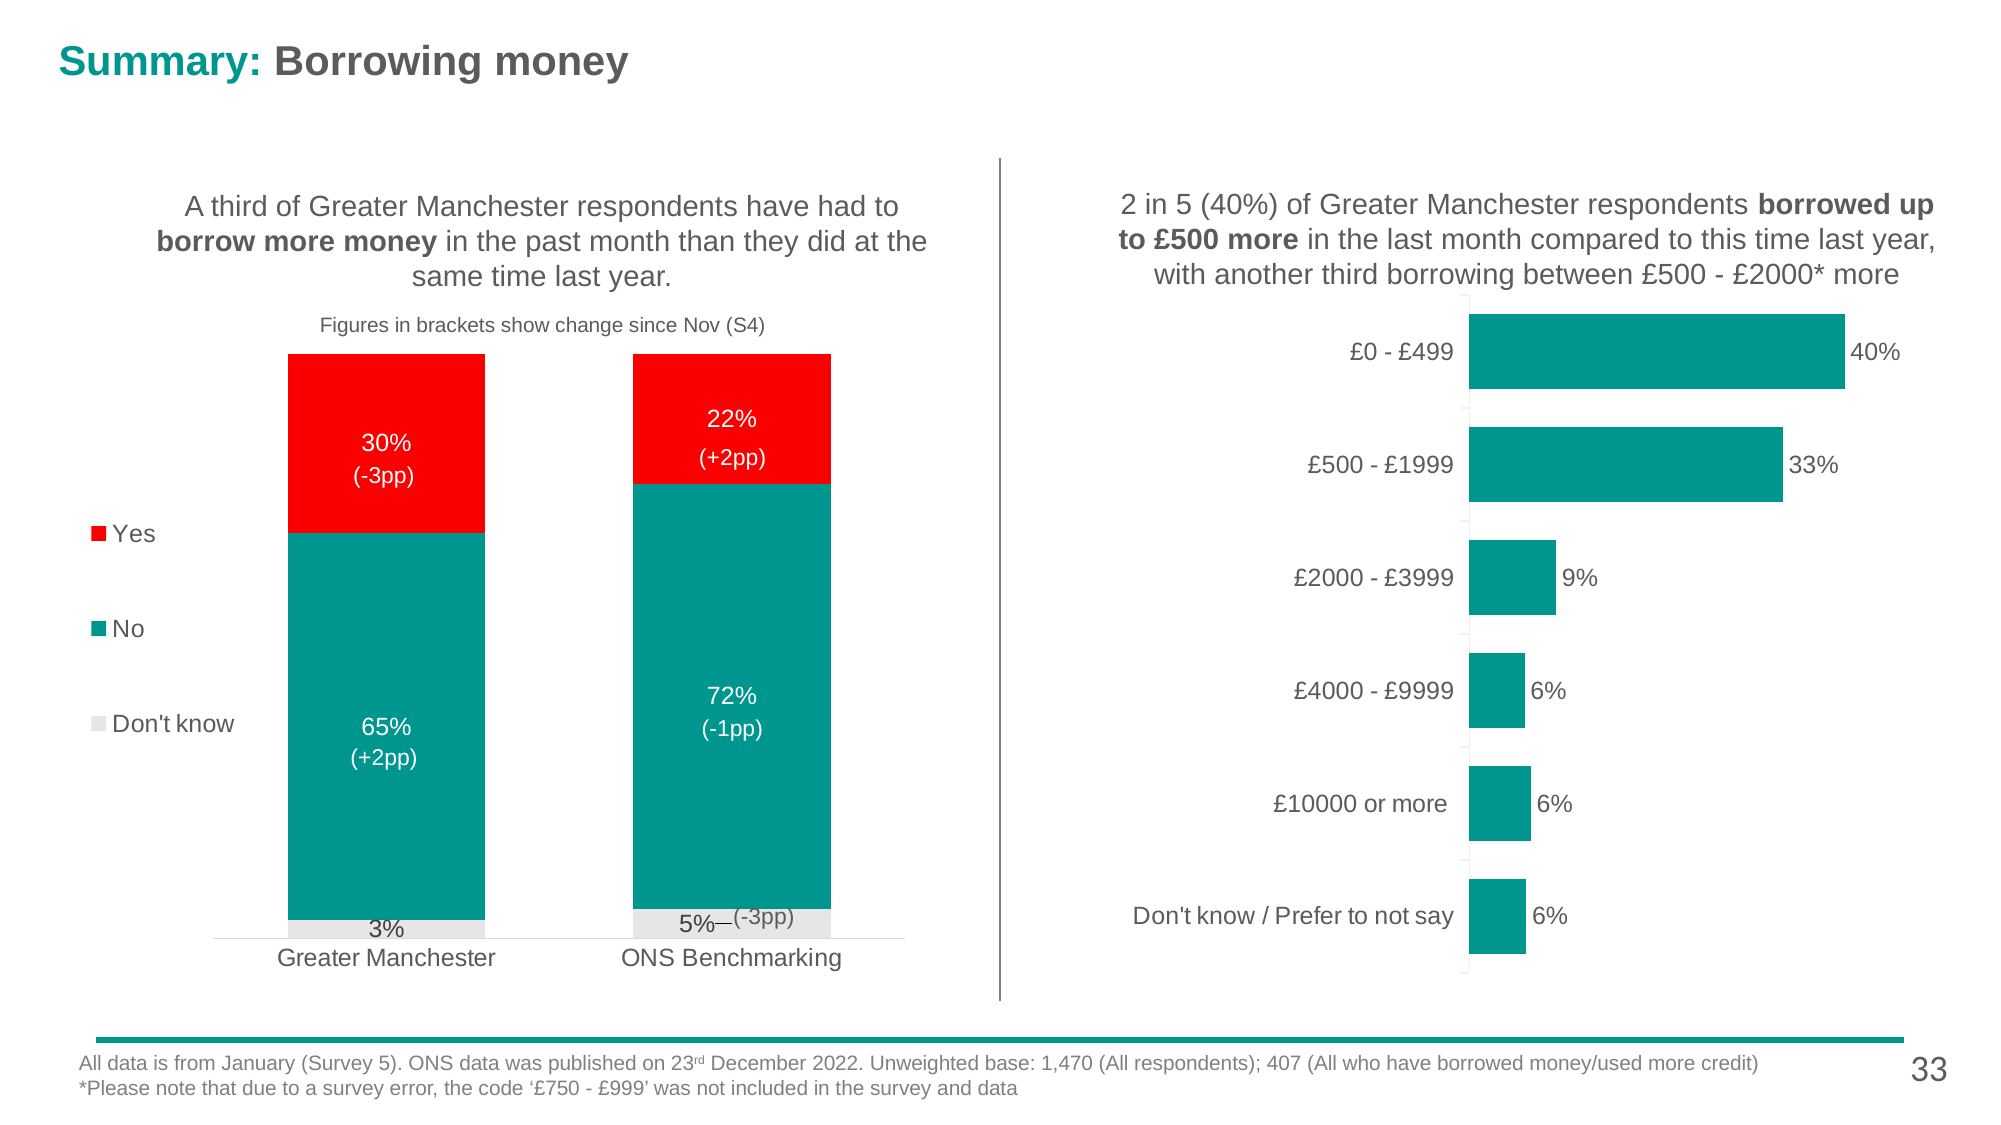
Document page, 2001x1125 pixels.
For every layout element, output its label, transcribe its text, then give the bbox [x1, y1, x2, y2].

title Summary: Borrowing money [58, 0, 1784, 153]
text_box 33 [1895, 1036, 1975, 1098]
text_box A third of Greater Manchester respondents have had to borrow more money in the past month than they did at the same time last year. [150, 187, 935, 293]
text_box All data is from January (Survey 5). ONS data was published on 23rd December 2022. Unweighted base: 1,470 (All respondents); 407 (All who have borrowed money/used more credit) *Please note that due to a survey error, the code ‘£750 - £999’ was not included in the survey and data [64, 1042, 1861, 1125]
chart [74, 336, 935, 1002]
text_box Figures in brackets show change since Nov (S4) [303, 311, 782, 336]
text_box 2 in 5 (40%) of Greater Manchester respondents borrowed up to £500 more in the last month compared to this time last year, with another third borrowing between £500 - £2000* more [1106, 185, 1949, 326]
chart [1130, 293, 1925, 1003]
